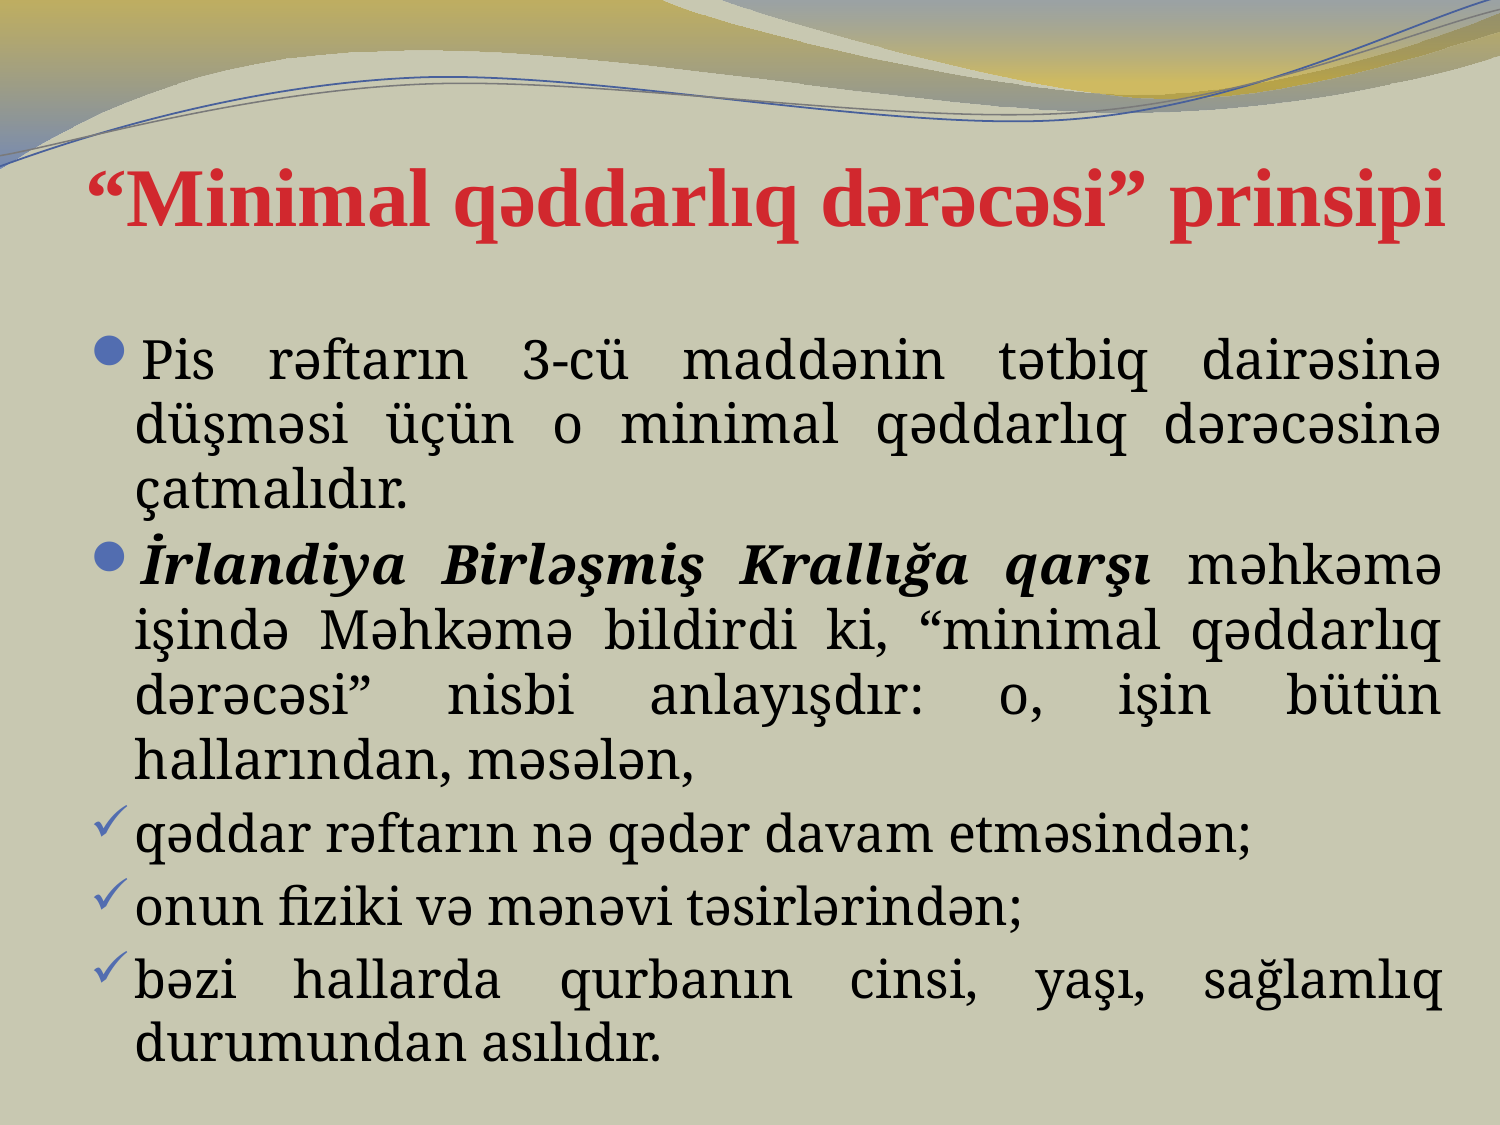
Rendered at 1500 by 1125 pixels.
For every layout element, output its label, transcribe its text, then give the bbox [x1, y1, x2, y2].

list Pis rəftarın 3-cü maddənin tətbiq dairəsinə düşməsi üçün o minimal qəddarlıq dərəcəsinə çatmalıdır. İrlandiya Birləşmiş Krallığa qarşı məhkəmə işində Məhkəmə bildirdi ki, “minimal qəddarlıq dərəcəsi” nisbi anlayışdır: o, işin bütün hallarından, məsələn, qəddar rəftarın nə qədər davam etməsindən; onun fiziki və mənəvi təsirlərindən; bəzi hallarda qurbanın cinsi, yaşı, sağlamlıq durumundan asılıdır. [74, 317, 1460, 1038]
title “Minimal qəddarlıq dərəcəsi” prinsipi [74, 115, 1460, 244]
